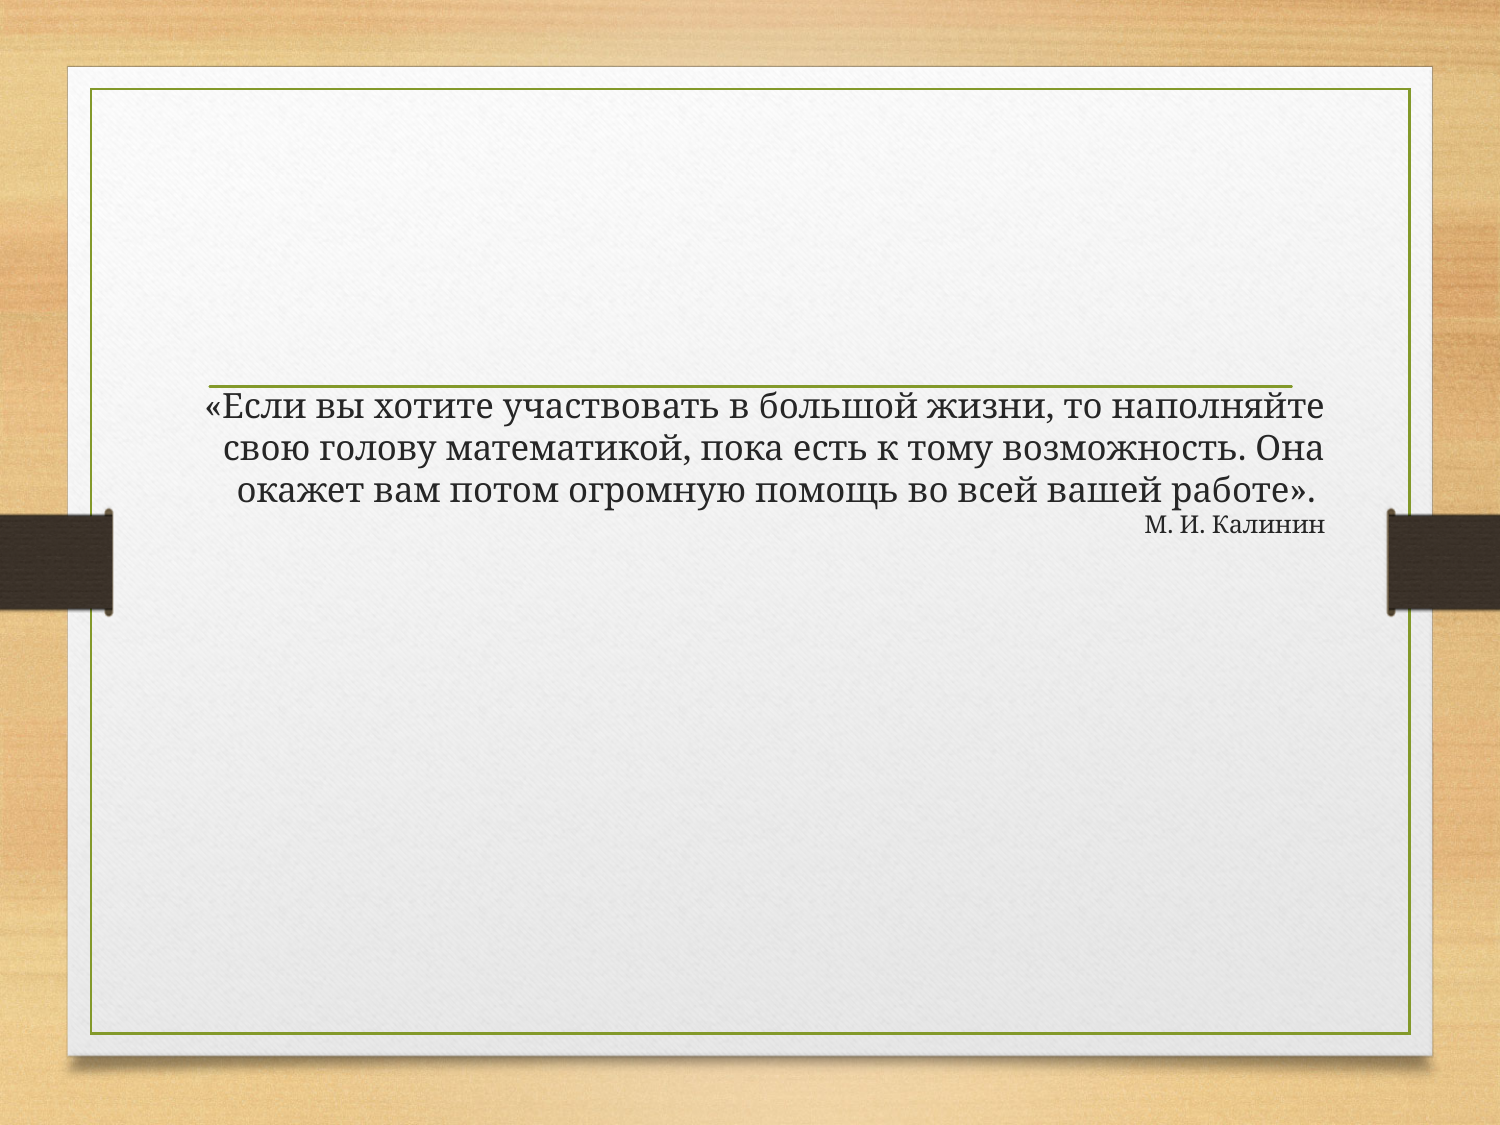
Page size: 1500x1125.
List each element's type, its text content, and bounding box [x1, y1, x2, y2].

picture [0, 0, 1500, 1125]
title «Если вы хотите участвовать в большой жизни, то наполняйте свою голову математикой, пока есть к тому возможность. Она окажет вам потом огромную помощь во всей вашей работе». М. И. Калинин [171, 373, 1341, 588]
